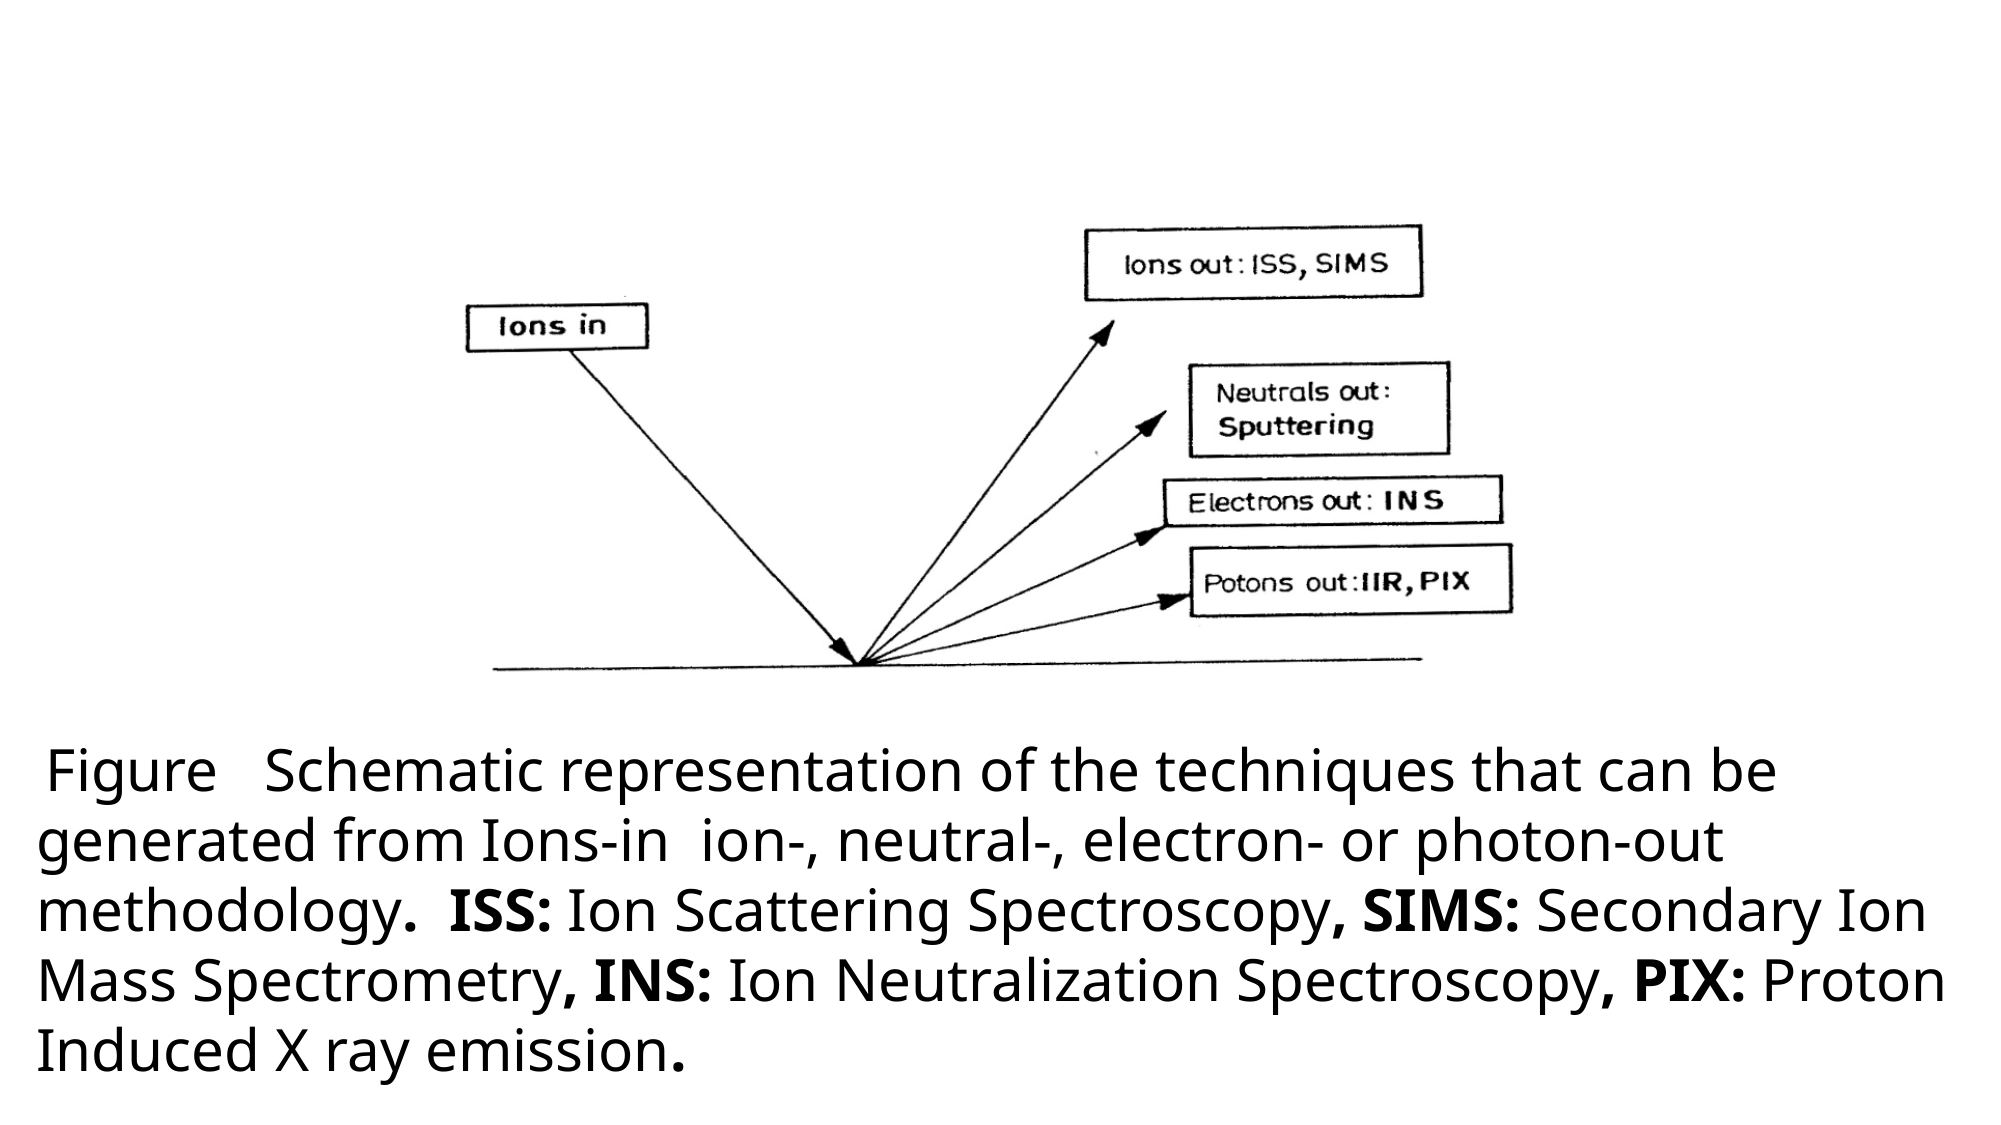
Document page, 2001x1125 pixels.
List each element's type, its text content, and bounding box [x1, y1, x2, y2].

text_box Figure Schematic representation of the techniques that can be generated from Ions-in ion-, neutral-, electron- or photon-out methodology. ISS: Ion Scattering Spectroscopy, SIMS: Secondary Ion Mass Spectrometry, INS: Ion Neutralization Spectroscopy, PIX: Proton Induced X ray emission. [21, 725, 2000, 1125]
picture [433, 191, 1533, 688]
